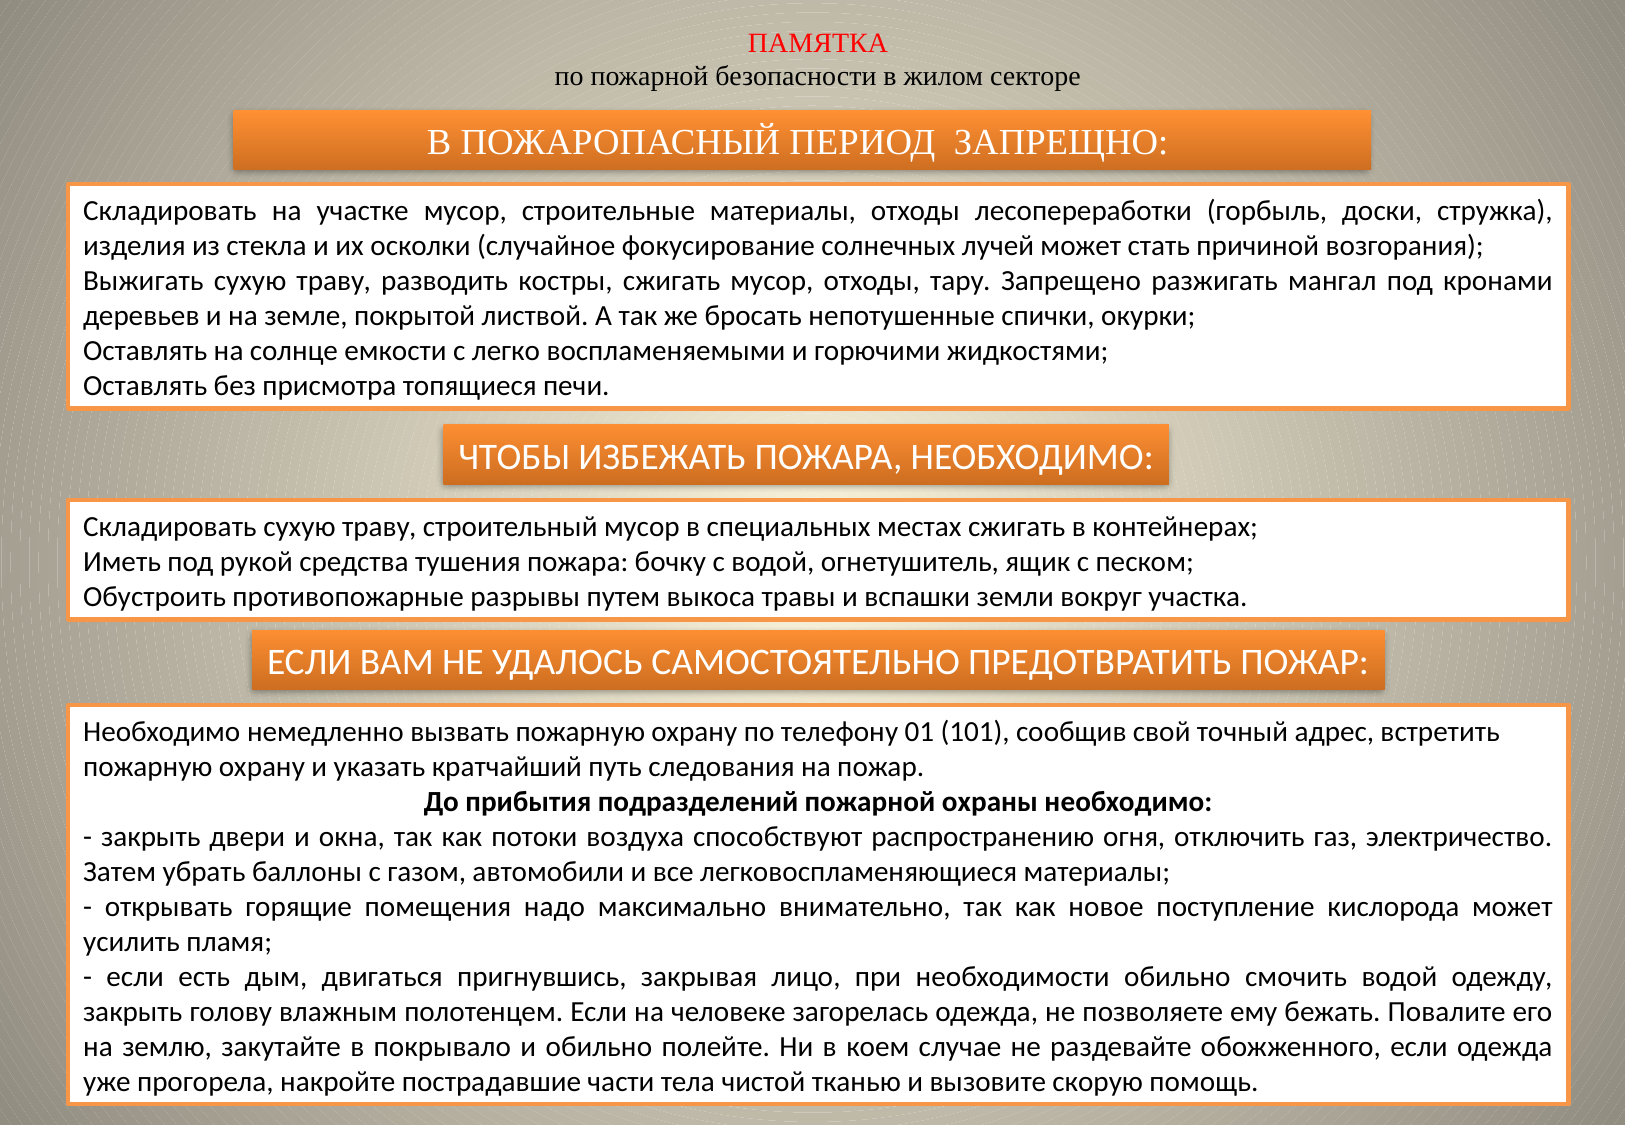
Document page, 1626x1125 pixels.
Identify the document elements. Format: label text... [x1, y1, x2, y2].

subtitle В ПОЖАРОПАСНЫЙ ПЕРИОД ЗАПРЕЩНО: [233, 110, 1372, 170]
text_box ЧТОБЫ ИЗБЕЖАТЬ ПОЖАРА, НЕОБХОДИМО: [443, 424, 1169, 485]
title ПАМЯТКА по пожарной безопасности в жилом секторе [127, 16, 1509, 100]
text_box Необходимо немедленно вызвать пожарную охрану по телефону 01 (101), сообщив свой точный адрес, встретить пожарную охрану и указать кратчайший путь следования на пожар. До прибытия подразделений пожарной охраны необходимо: - закрыть двери и окна, так как потоки воздуха способствуют распространению огня, отключить газ, электричество. Затем убрать баллоны с газом, автомобили и все легковоспламеняющиеся материалы; - открывать горящие помещения надо максимально внимательно, так как новое поступление кислорода может усилить пламя; - если есть дым, двигаться пригнувшись, закрывая лицо, при необходимости обильно смочить водой одежду, закрыть голову влажным полотенцем. Если на человеке загорелась одежда, не позволяете ему бежать. Повалите его на землю, закутайте в покрывало и обильно полейте. Ни в коем случае не раздевайте обожженного, если одежда уже прогорела, накройте пострадавшие части тела чистой тканью и вызовите скорую помощь. [66, 703, 1571, 1106]
text_box Складировать на участке мусор, строительные материалы, отходы лесопереработки (горбыль, доски, стружка), изделия из стекла и их осколки (случайное фокусирование солнечных лучей может стать причиной возгорания); Выжигать сухую траву, разводить костры, сжигать мусор, отходы, тару. Запрещено разжигать мангал под кронами деревьев и на земле, покрытой листвой. А так же бросать непотушенные спички, окурки; Оставлять на солнце емкости с легко воспламеняемыми и горючими жидкостями; Оставлять без присмотра топящиеся печи. [66, 182, 1571, 411]
text_box ЕСЛИ ВАМ НЕ УДАЛОСЬ САМОСТОЯТЕЛЬНО ПРЕДОТВРАТИТЬ ПОЖАР: [252, 630, 1385, 690]
text_box Складировать сухую траву, строительный мусор в специальных местах сжигать в контейнерах; Иметь под рукой средства тушения пожара: бочку с водой, огнетушитель, ящик с песком; Обустроить противопожарные разрывы путем выкоса травы и вспашки земли вокруг участка. [66, 498, 1571, 622]
